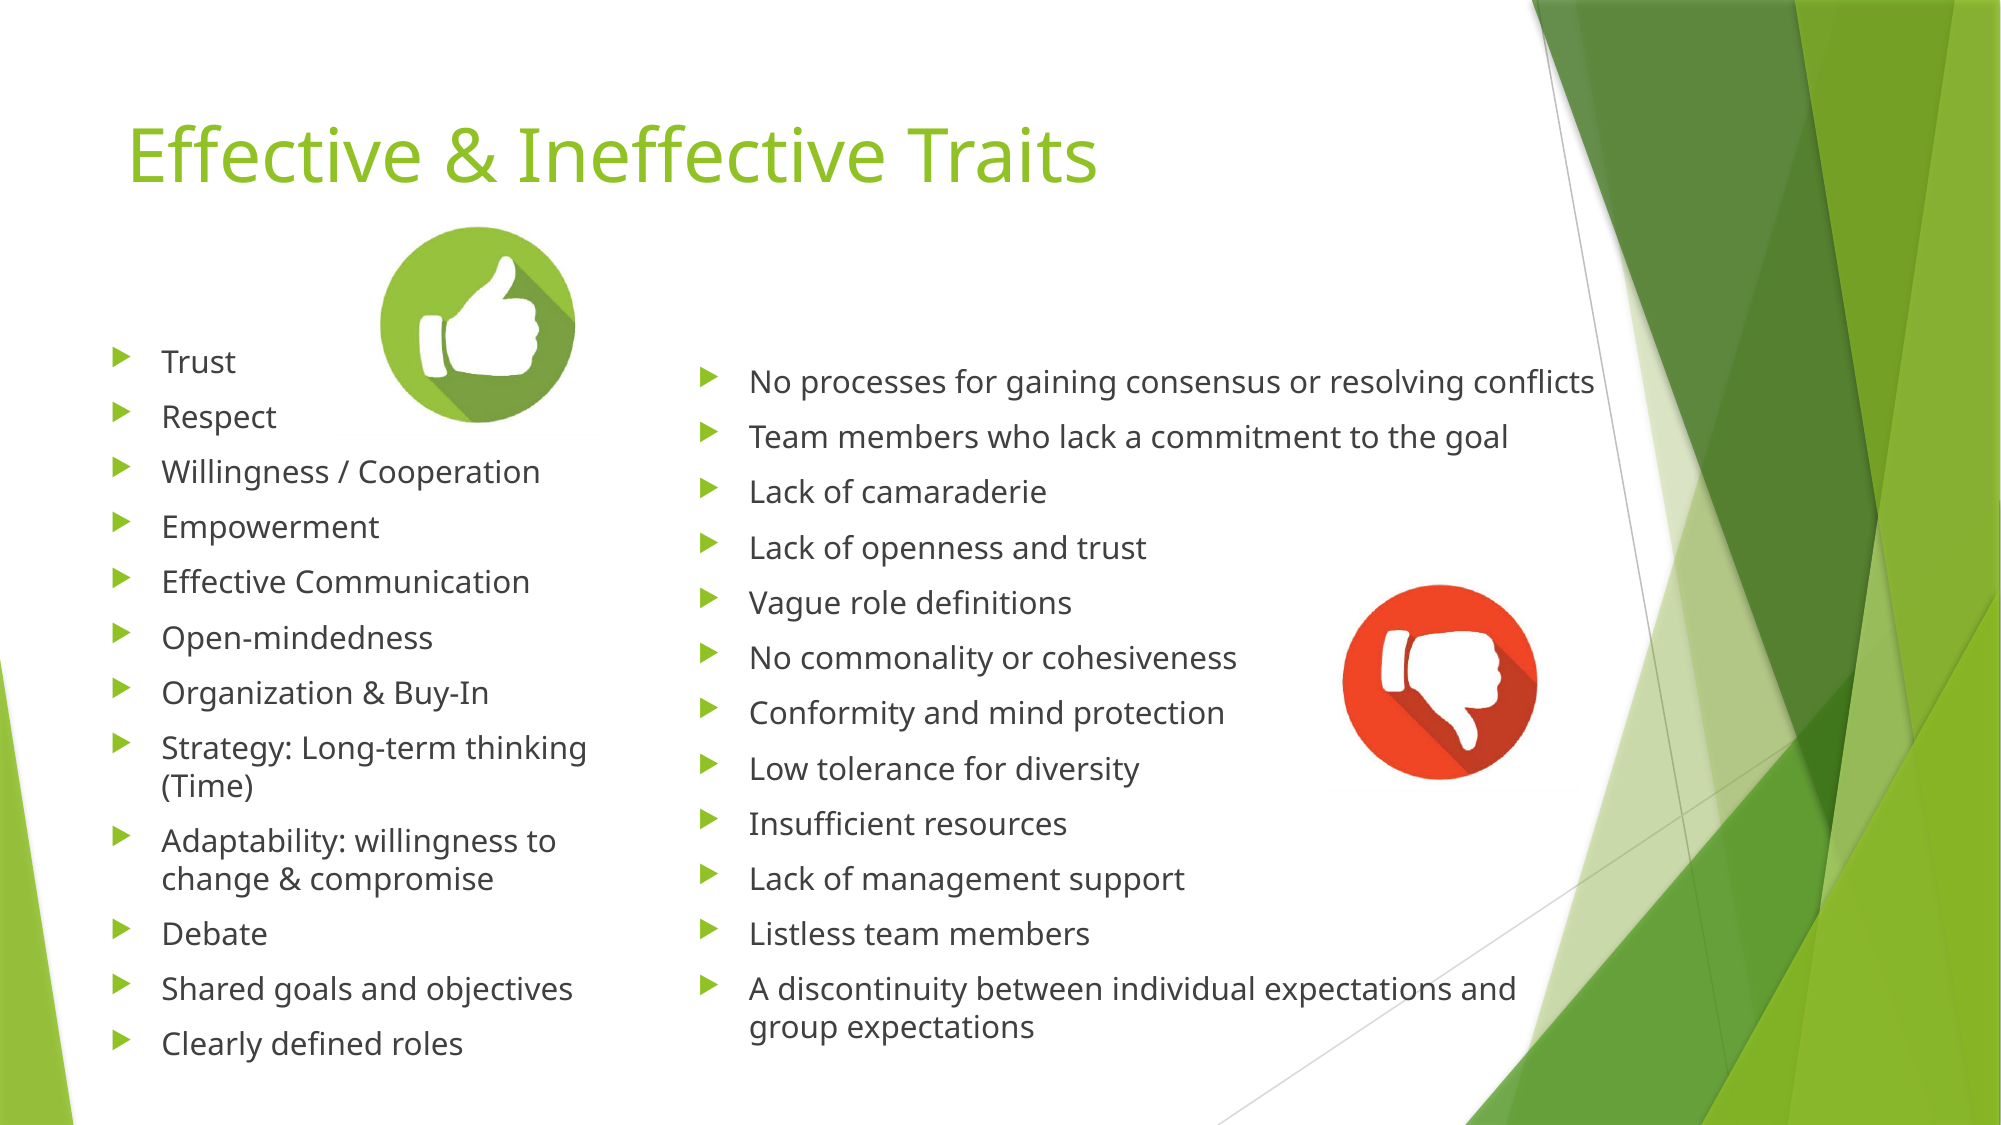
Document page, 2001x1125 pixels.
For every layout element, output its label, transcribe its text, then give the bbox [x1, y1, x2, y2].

picture [337, 215, 604, 436]
picture [1324, 573, 1580, 794]
list No processes for gaining consensus or resolving conflicts Team members who lack a commitment to the goal Lack of camaraderie Lack of openness and trust Vague role definitions No commonality or cohesiveness Conformity and mind protection Low tolerance for diversity Insufficient resources Lack of management support Listless team members A discontinuity between individual expectations and group expectations [682, 354, 1619, 1075]
list Trust Respect Willingness / Cooperation Empowerment Effective Communication Open-mindedness Organization & Buy-In Strategy: Long-term thinking (Time) Adaptability: willingness to change & compromise Debate Shared goals and objectives Clearly defined roles [95, 334, 636, 1075]
title Effective & Ineffective Traits [111, 99, 1522, 317]
